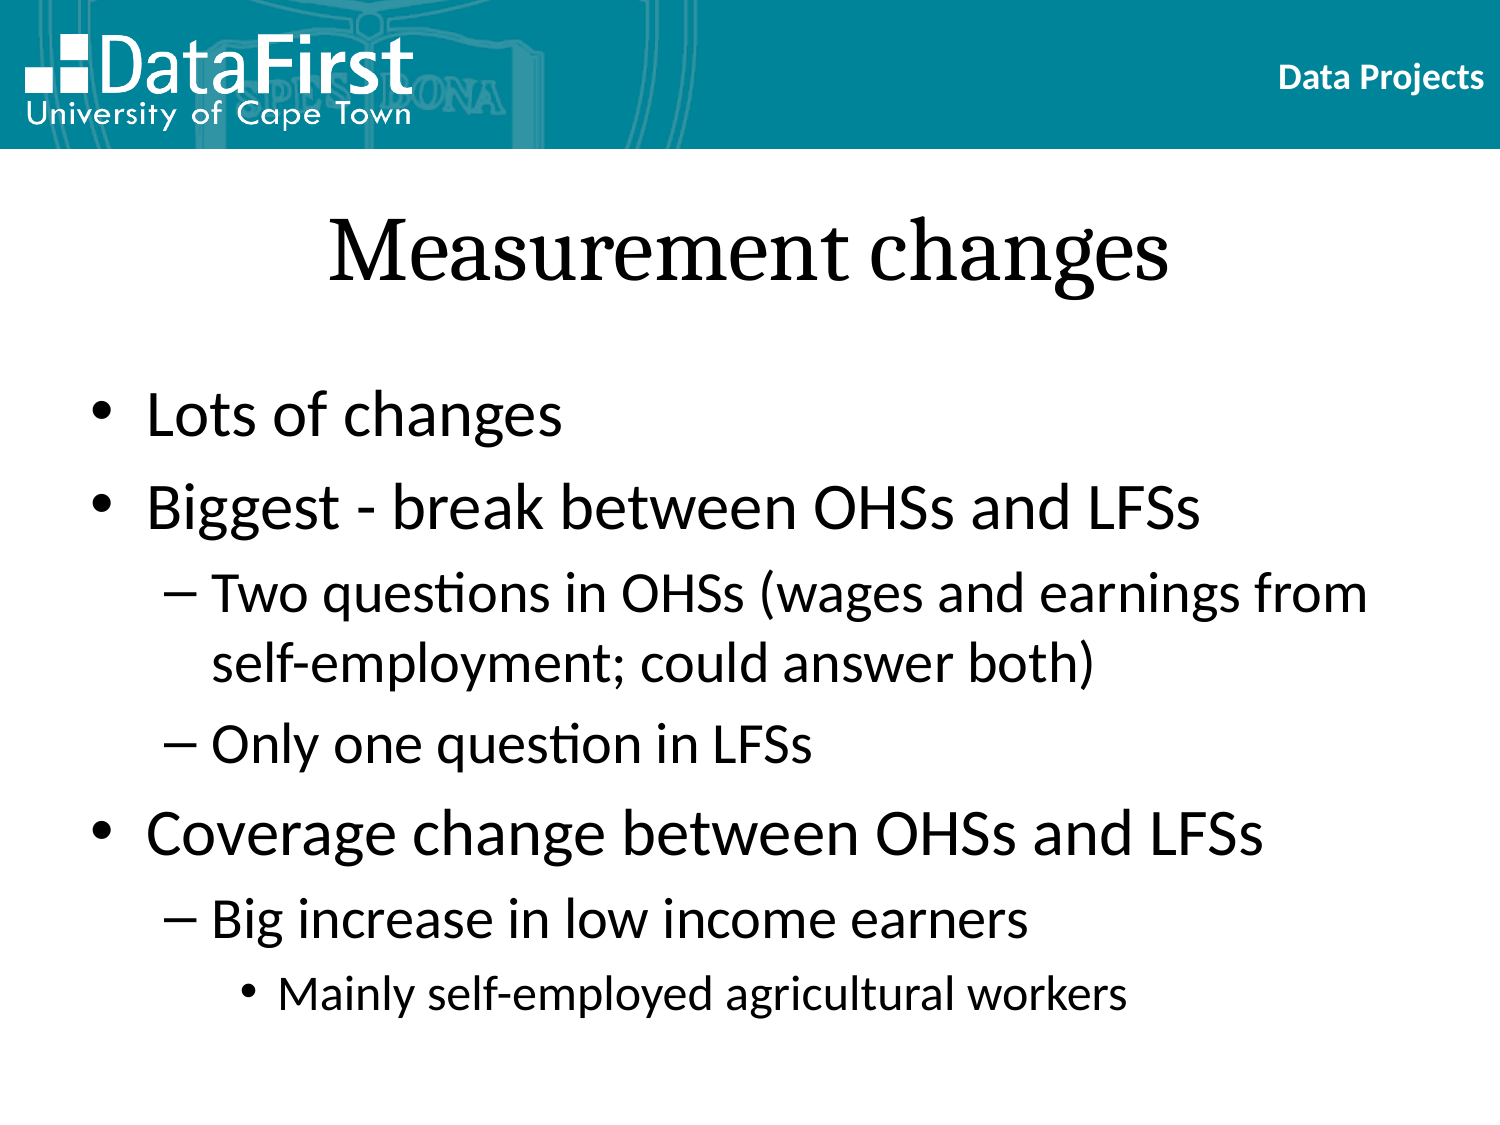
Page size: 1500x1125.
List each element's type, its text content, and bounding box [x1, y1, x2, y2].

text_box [0, 0, 1500, 150]
list Lots of changes Biggest - break between OHSs and LFSs Two questions in OHSs (wages and earnings from self-employment; could answer both) Only one question in LFSs Coverage change between OHSs and LFSs Big increase in low income earners Mainly self-employed agricultural workers [75, 361, 1412, 1035]
title Measurement changes [75, 159, 1425, 338]
